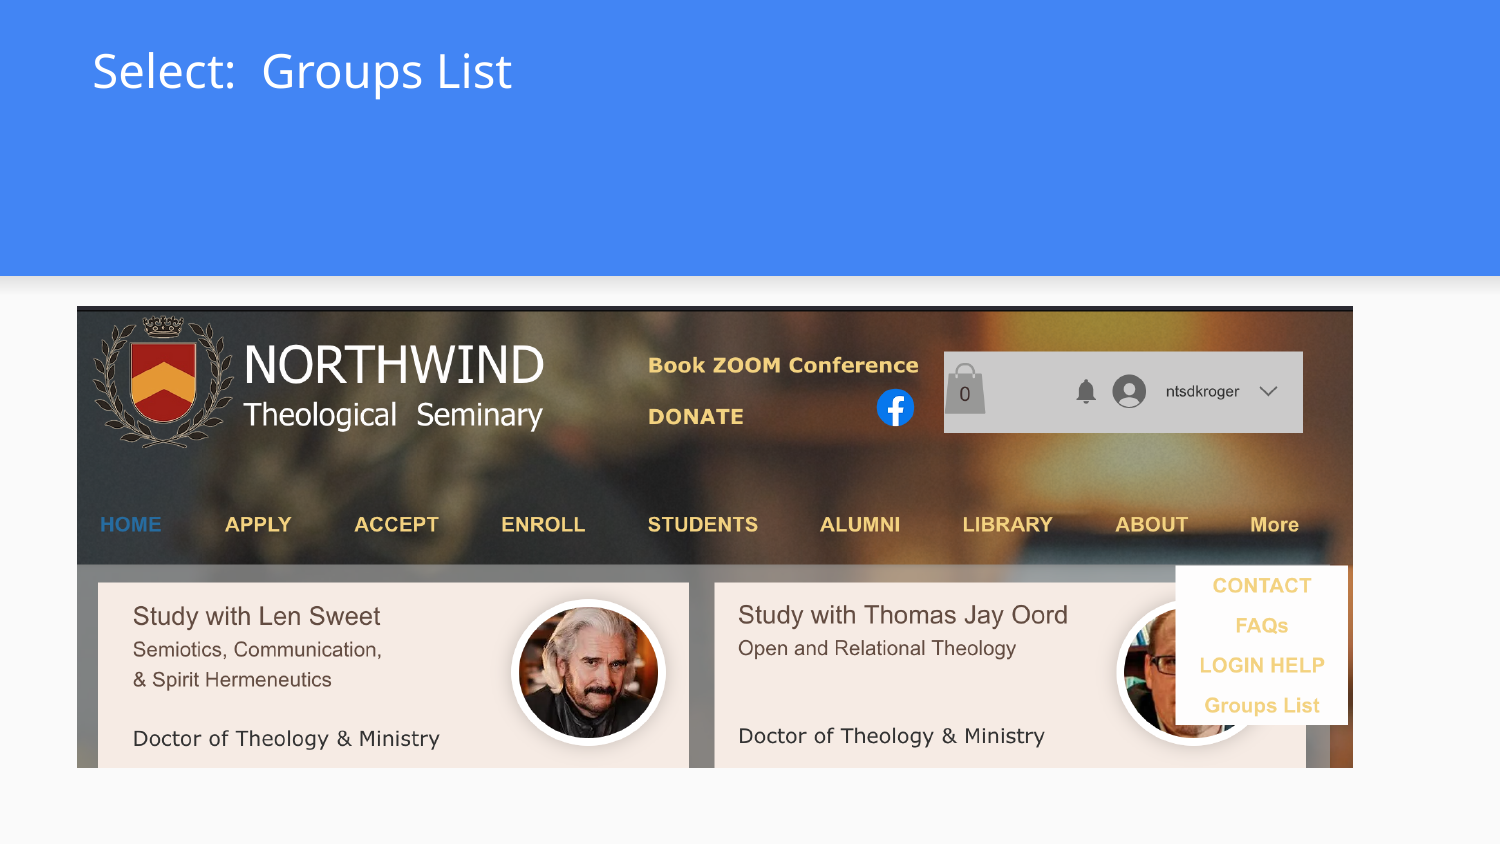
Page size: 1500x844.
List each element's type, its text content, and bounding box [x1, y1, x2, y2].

title Select: Groups List [77, 22, 1427, 118]
picture [77, 305, 1353, 769]
